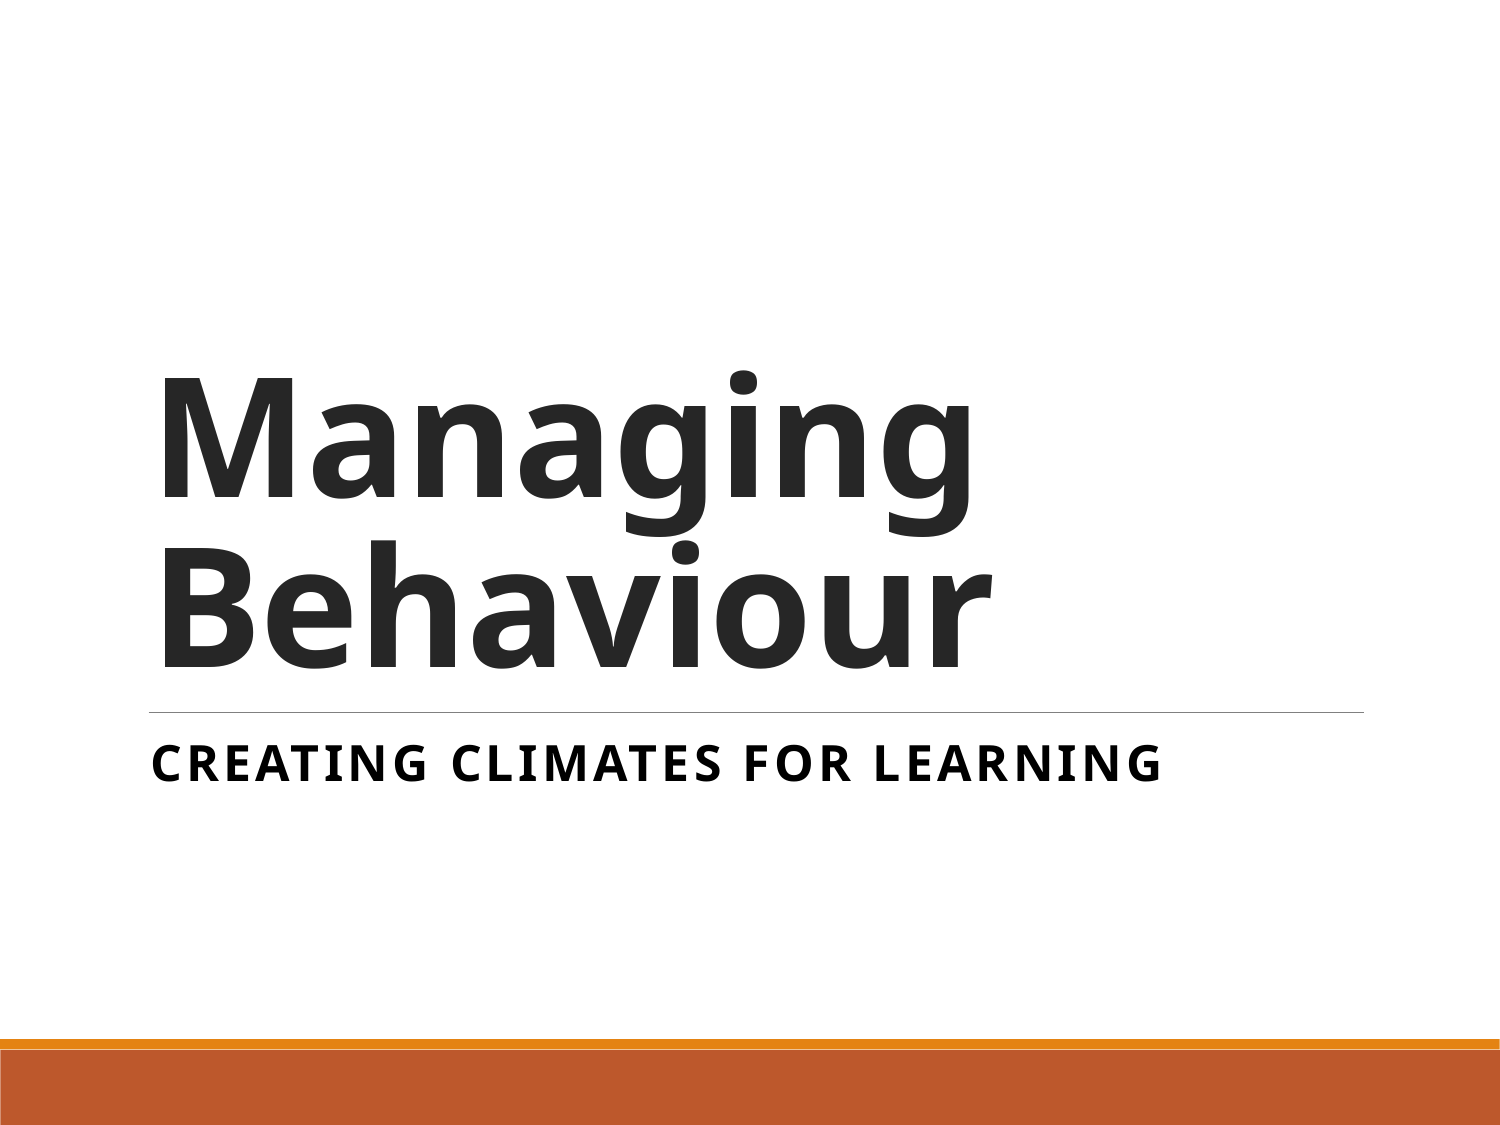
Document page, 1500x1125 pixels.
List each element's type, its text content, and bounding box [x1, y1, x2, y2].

title Managing Behaviour [135, 124, 1373, 710]
subtitle Creating Climates for Learning [135, 730, 1373, 919]
